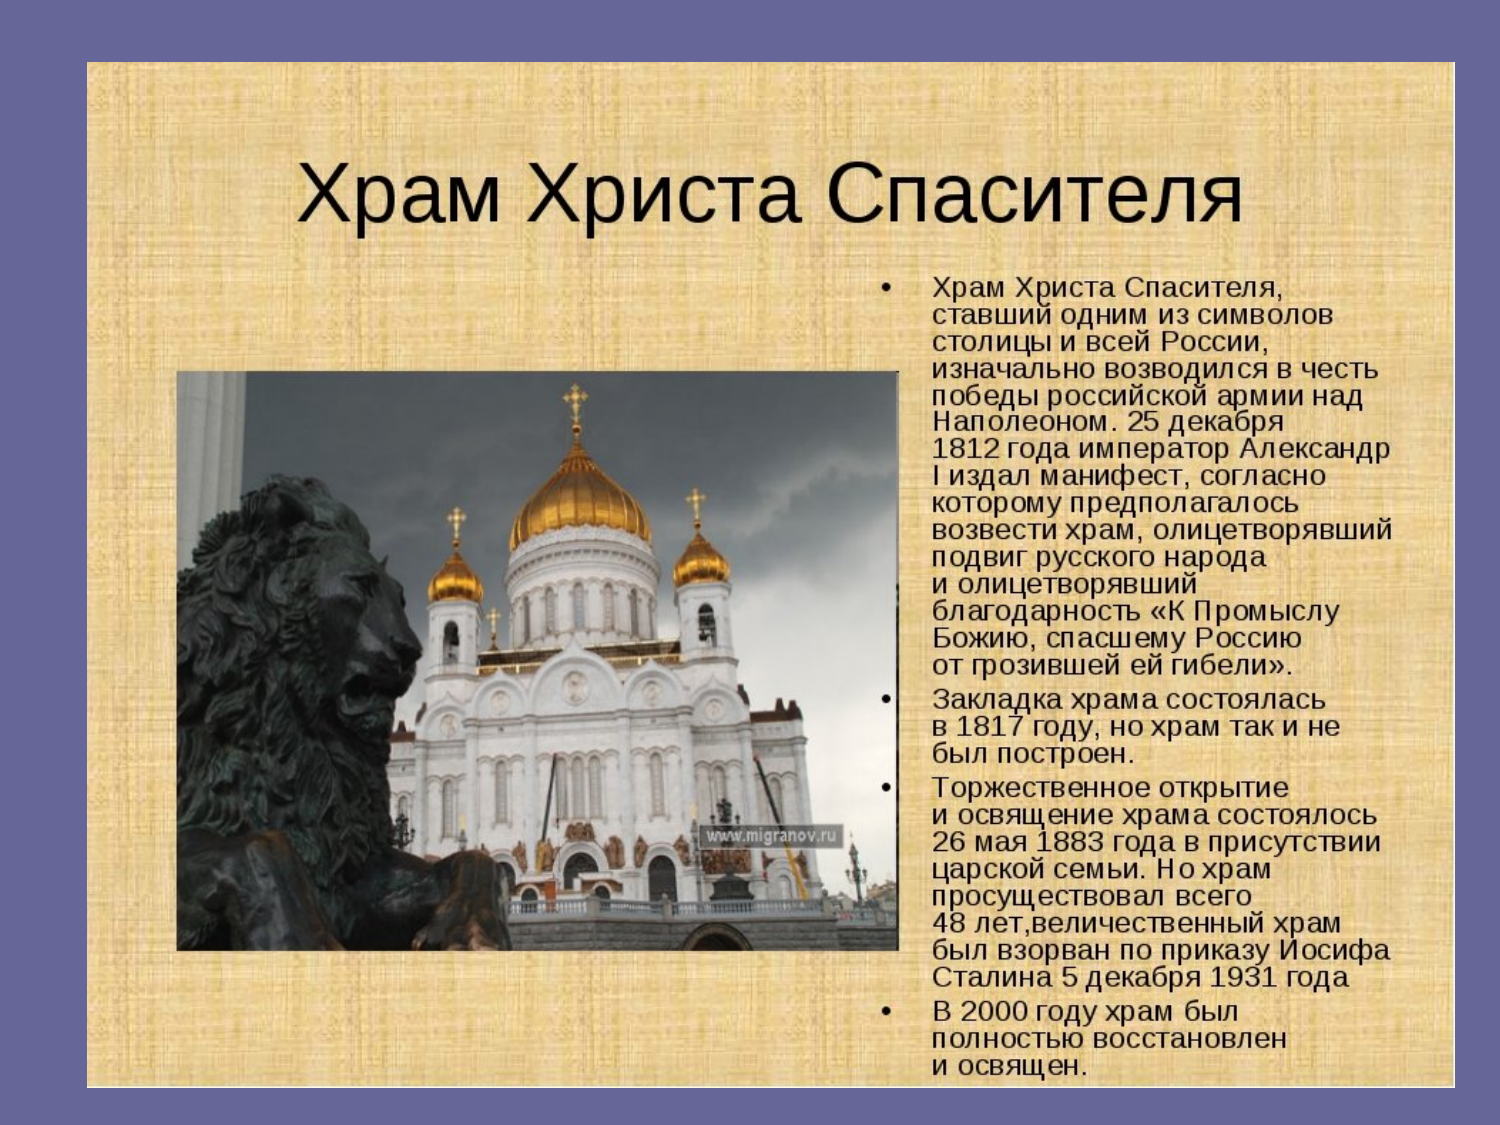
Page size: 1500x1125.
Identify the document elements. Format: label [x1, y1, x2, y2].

list [87, 62, 1455, 1088]
